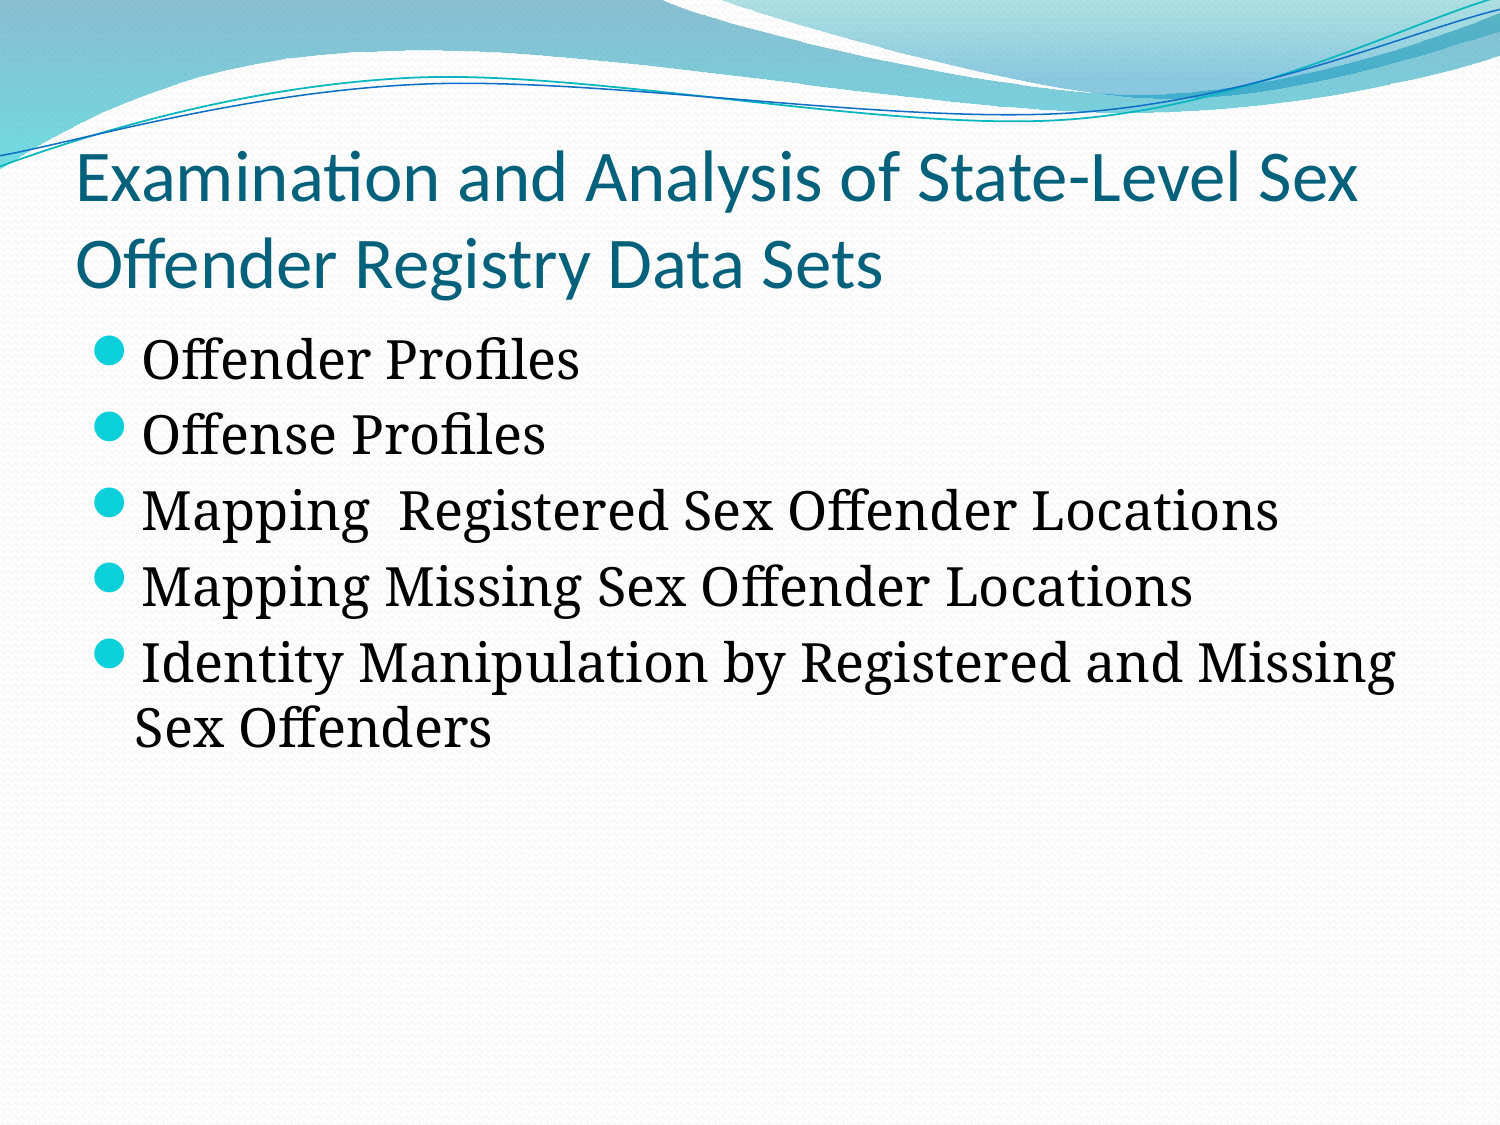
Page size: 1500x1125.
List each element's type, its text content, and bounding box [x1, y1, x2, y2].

title Examination and Analysis of State-Level Sex Offender Registry Data Sets [74, 115, 1426, 304]
list Offender Profiles Offense Profiles Mapping Registered Sex Offender Locations Mapping Missing Sex Offender Locations Identity Manipulation by Registered and Missing Sex Offenders [74, 317, 1426, 1038]
